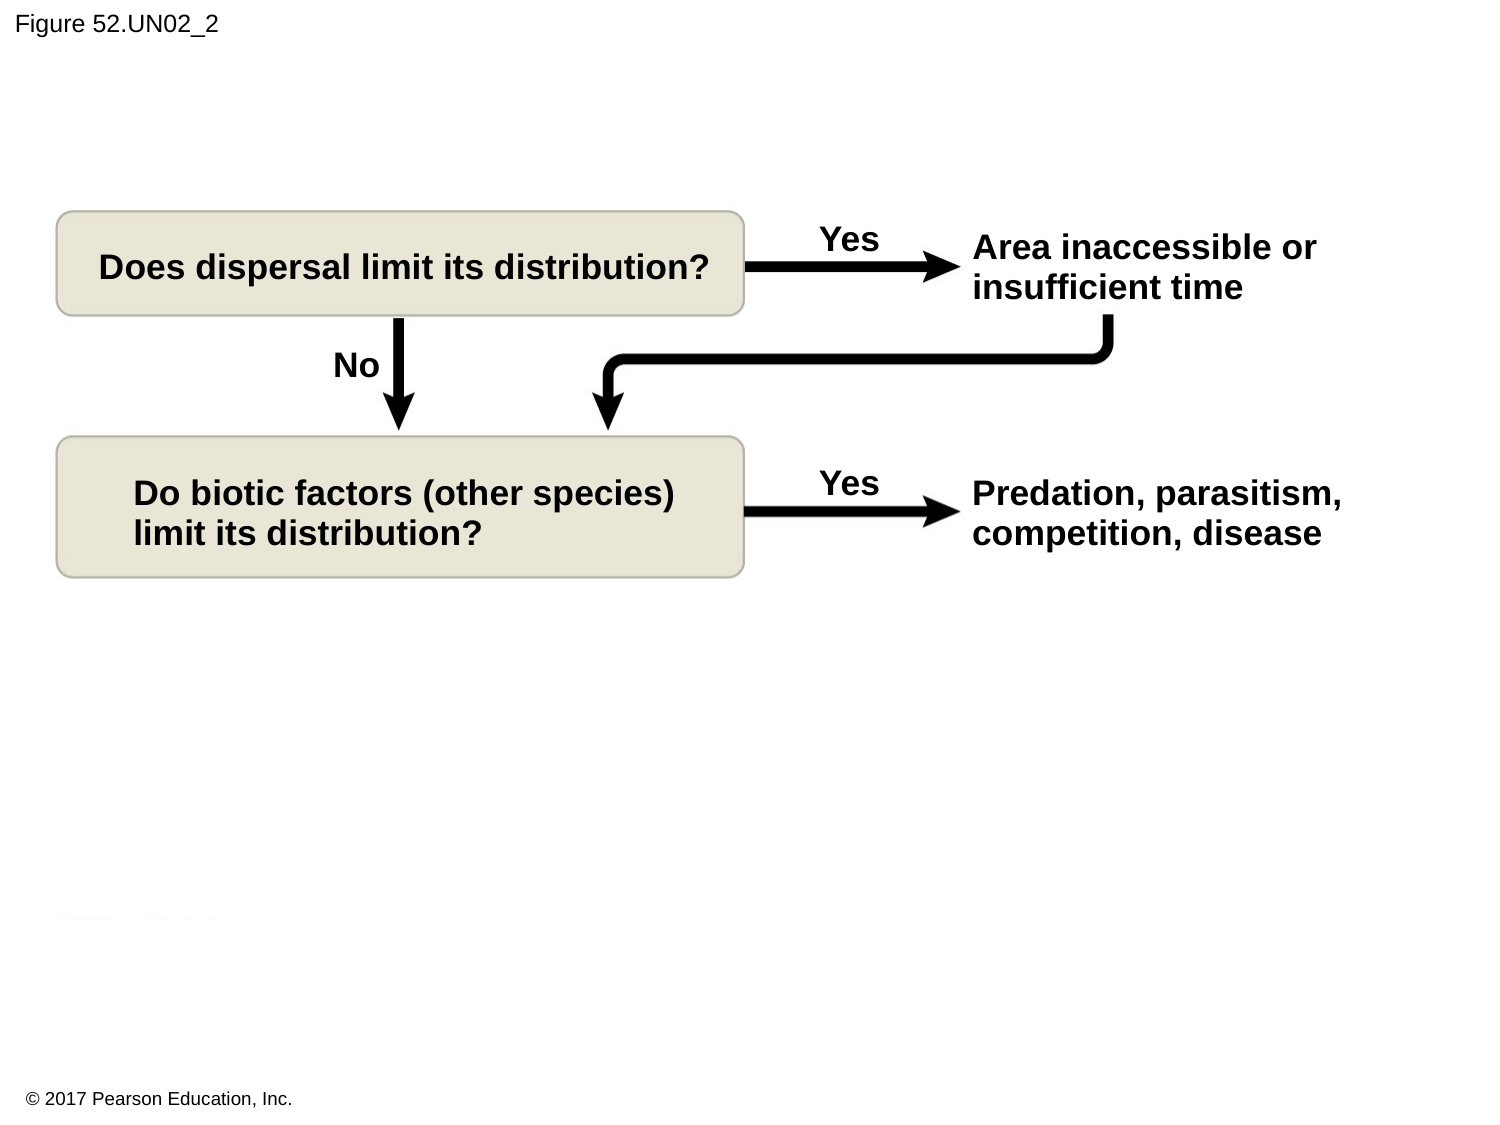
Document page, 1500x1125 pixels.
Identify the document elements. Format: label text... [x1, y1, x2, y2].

title Figure 52.UN02_2 [0, 0, 593, 57]
picture [48, 204, 1452, 921]
